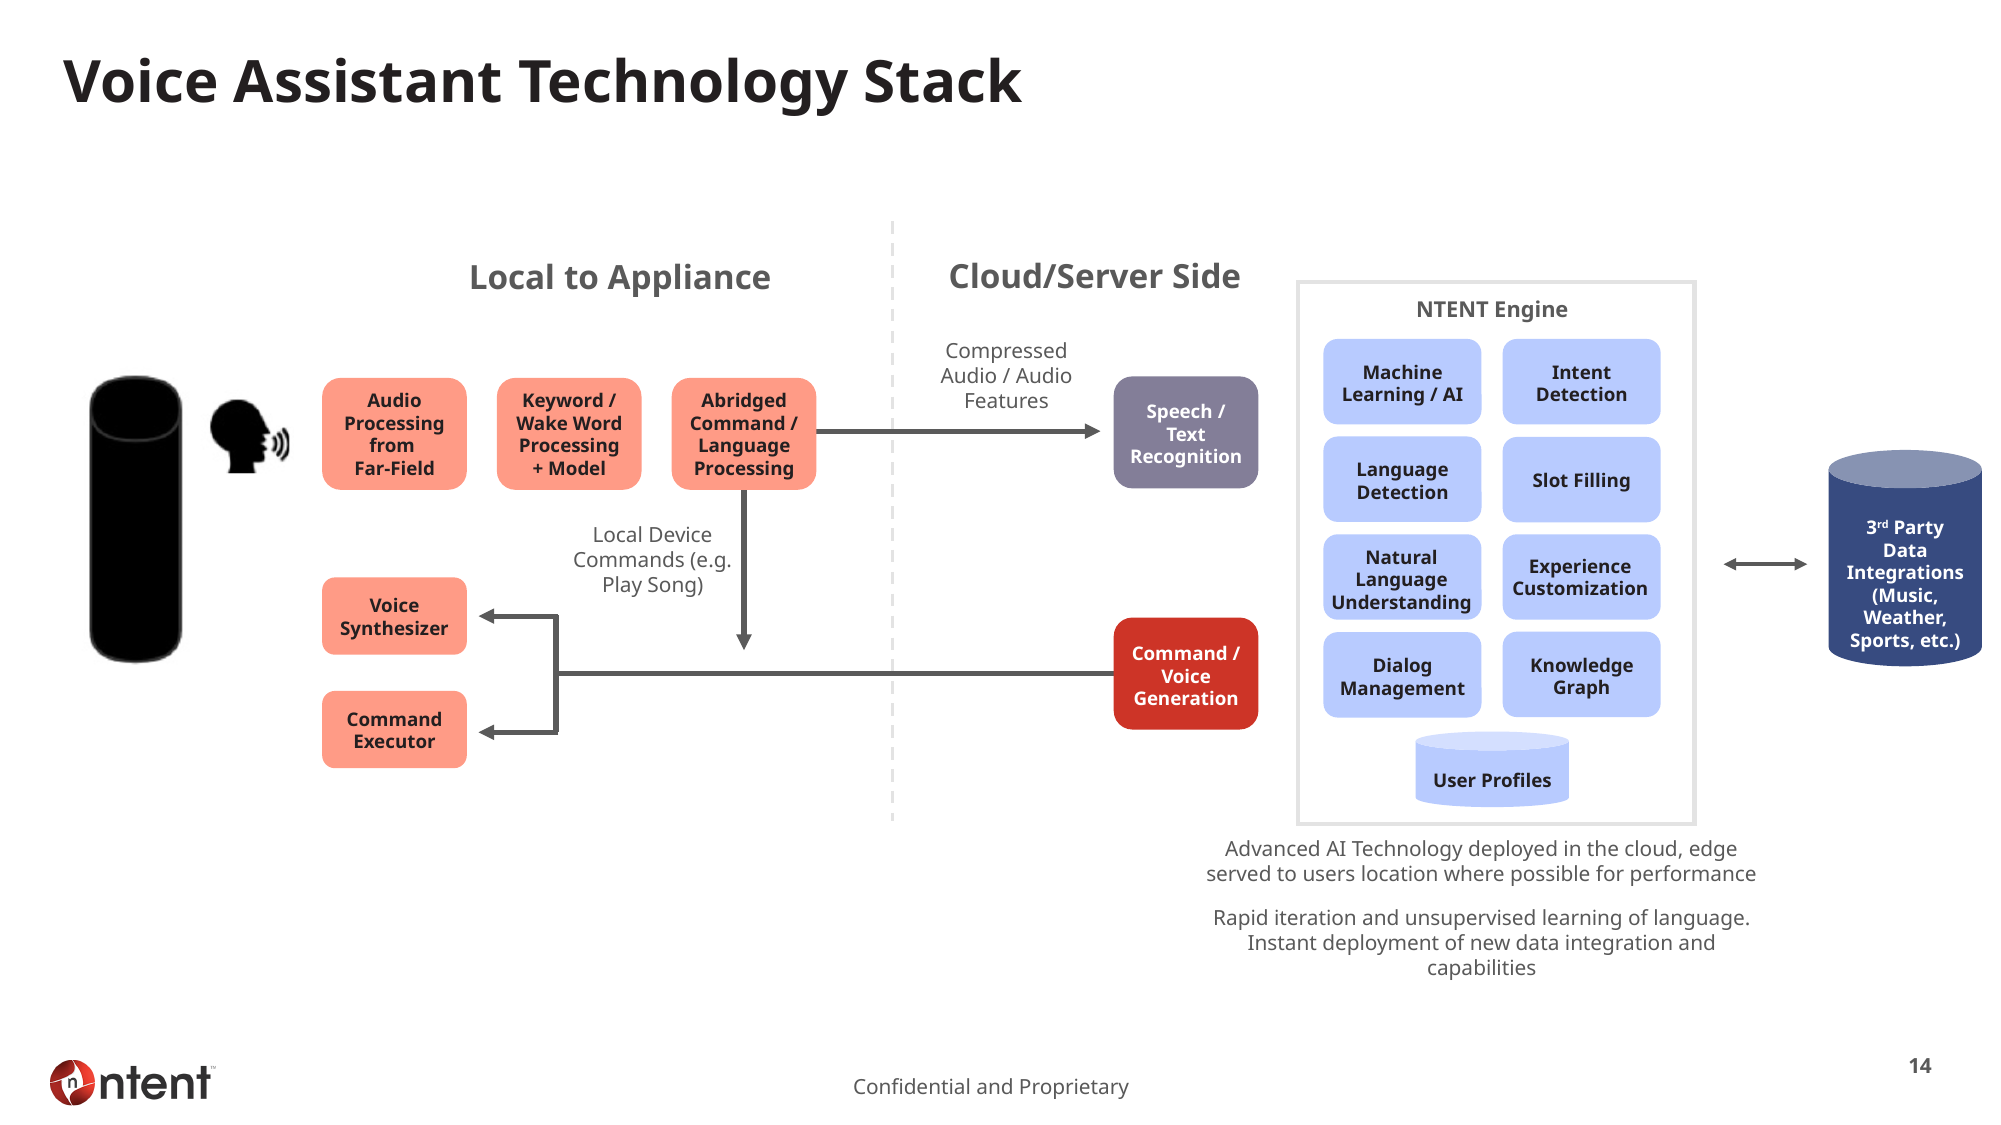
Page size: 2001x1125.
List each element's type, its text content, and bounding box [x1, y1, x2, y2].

title Voice Assistant Technology Stack [48, 42, 1939, 125]
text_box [321, 221, 1983, 959]
picture [73, 357, 295, 667]
slide_number 14 [1430, 1051, 1947, 1083]
picture [49, 1059, 216, 1106]
